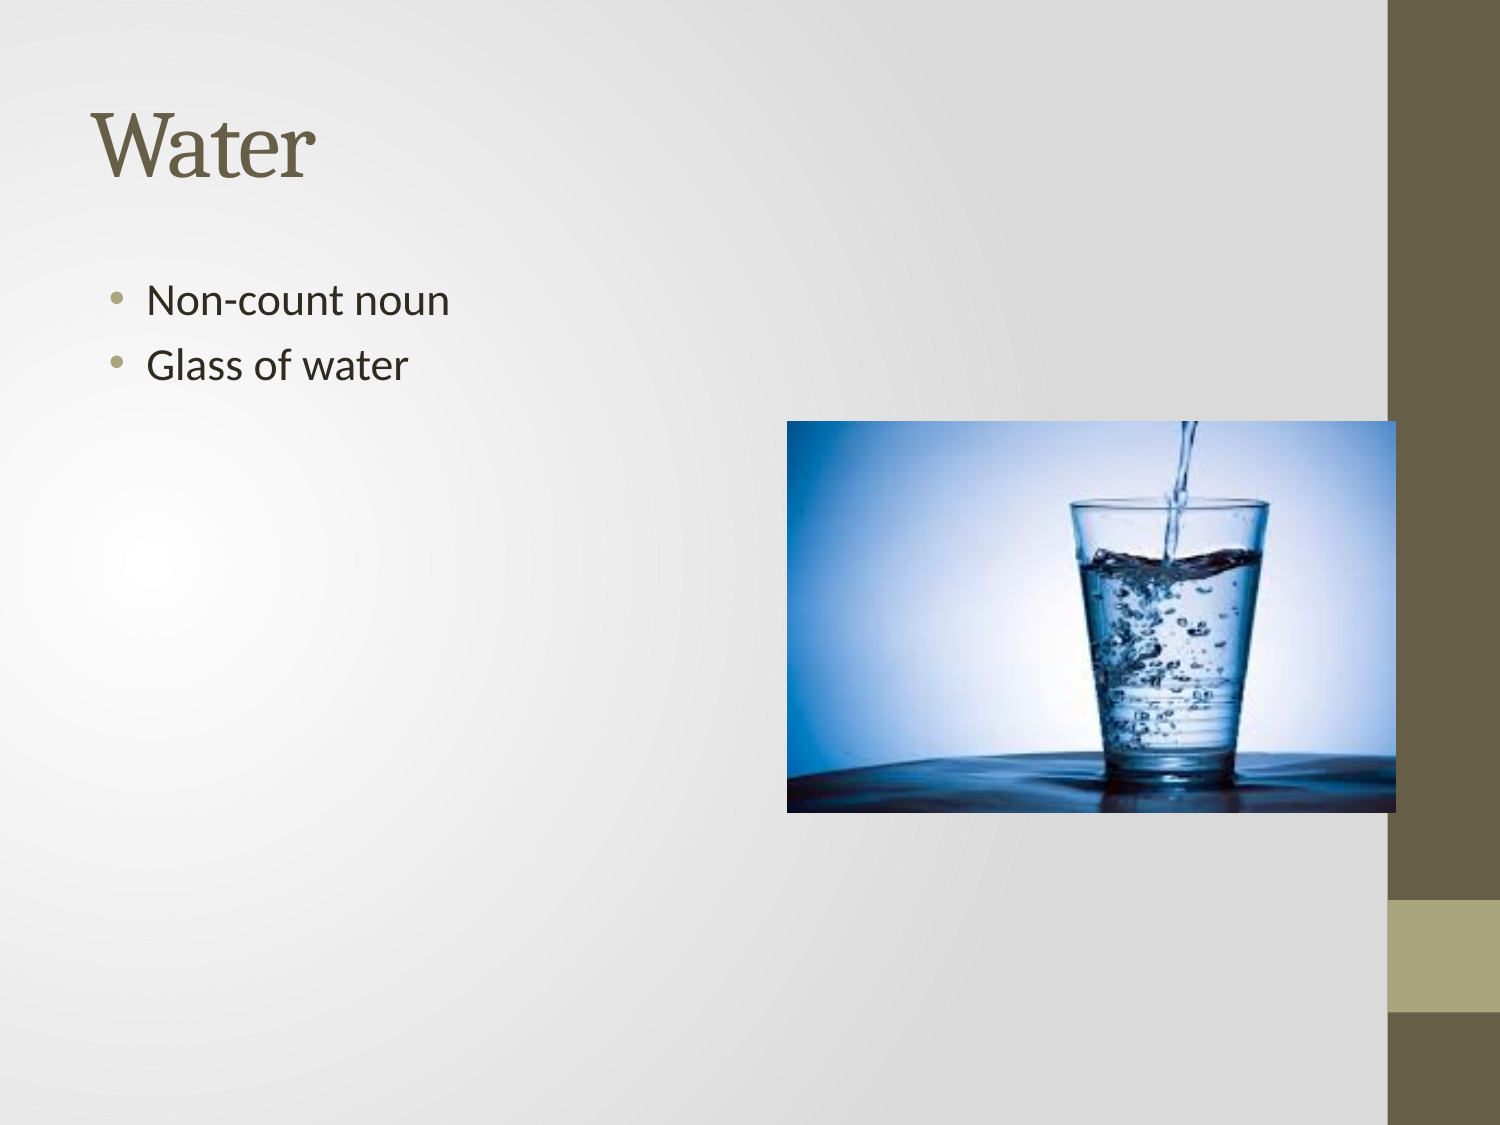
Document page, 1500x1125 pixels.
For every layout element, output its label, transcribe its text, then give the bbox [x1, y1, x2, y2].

list Non-count noun Glass of water [75, 262, 1325, 1050]
title Water [75, 45, 1325, 233]
picture [786, 421, 1396, 814]
